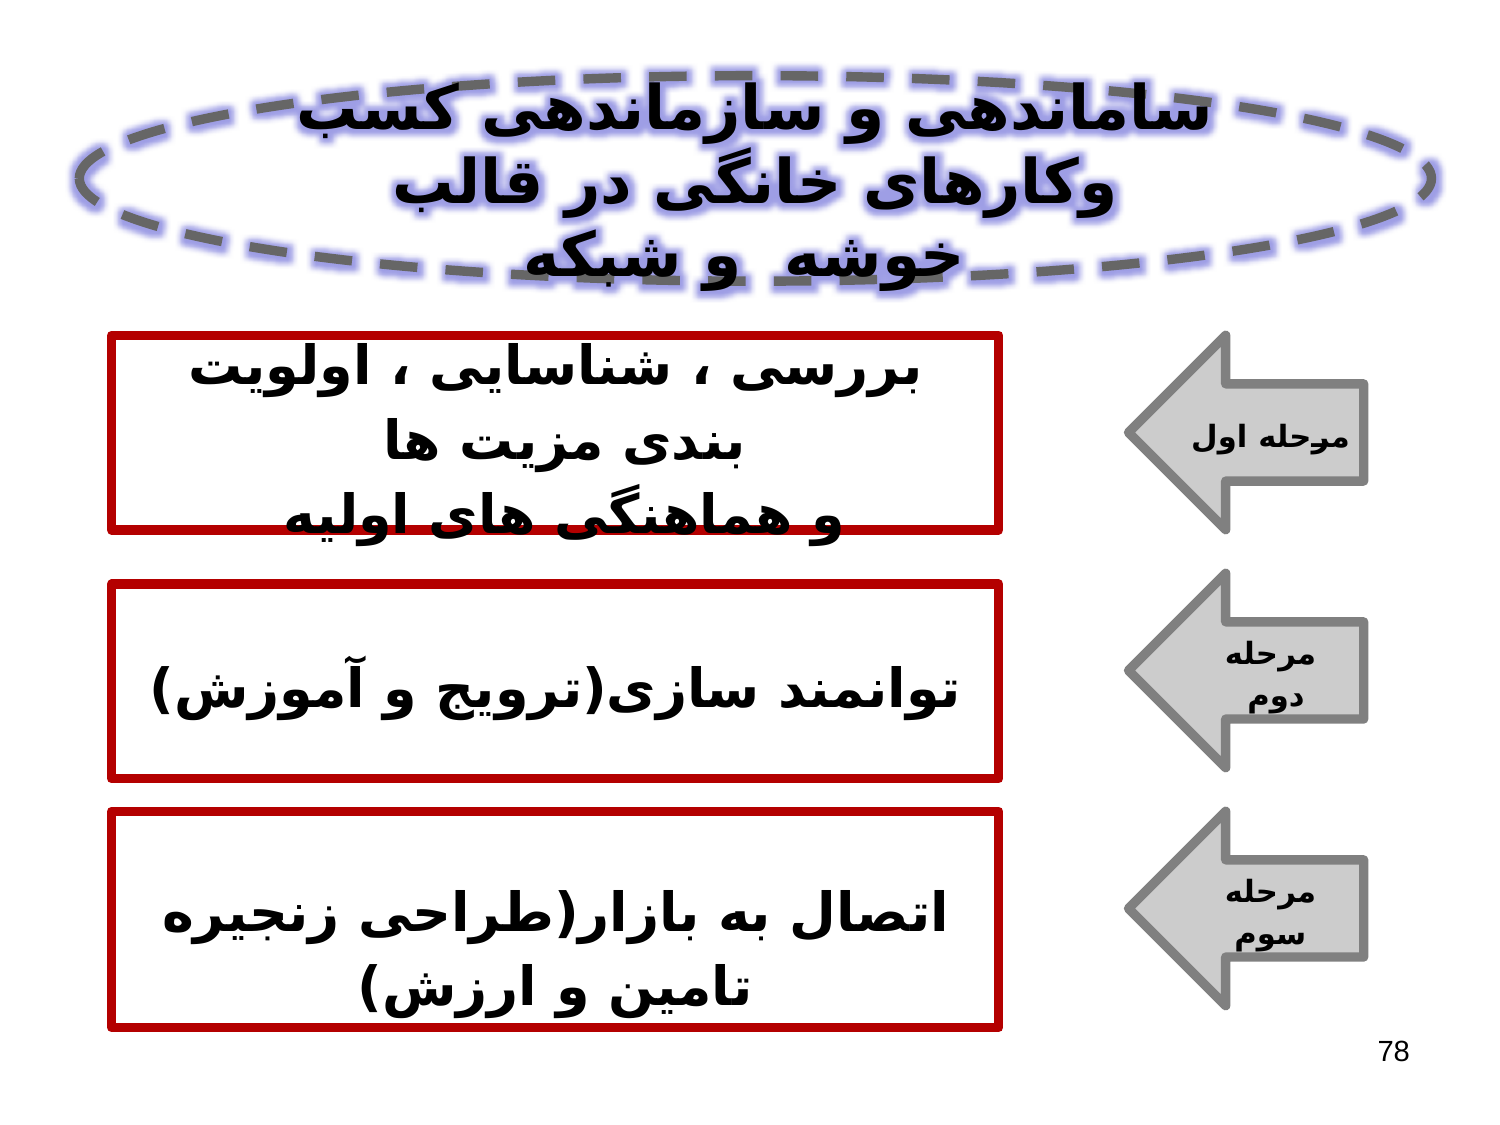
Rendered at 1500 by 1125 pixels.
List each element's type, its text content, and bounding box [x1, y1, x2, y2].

text_box مرحله دوم [1126, 571, 1366, 770]
text_box ساماندهی و سازماندهی کسب وکارهای خانگی در قالب خوشه و شبکه [77, 73, 1434, 284]
text_box بررسی ، شناسایی ، اولویت بندی مزیت ها و هماهنگی های اولیه [110, 333, 1001, 532]
slide_number 78 [1074, 1024, 1426, 1103]
text_box اتصال به بازار(طراحی زنجیره تامین و ارزش) [110, 809, 1001, 1030]
text_box مرحله اول [1126, 333, 1366, 532]
text_box مرحله سوم [1126, 809, 1366, 1008]
text_box توانمند سازی(ترویج و آموزش) [110, 582, 1001, 781]
